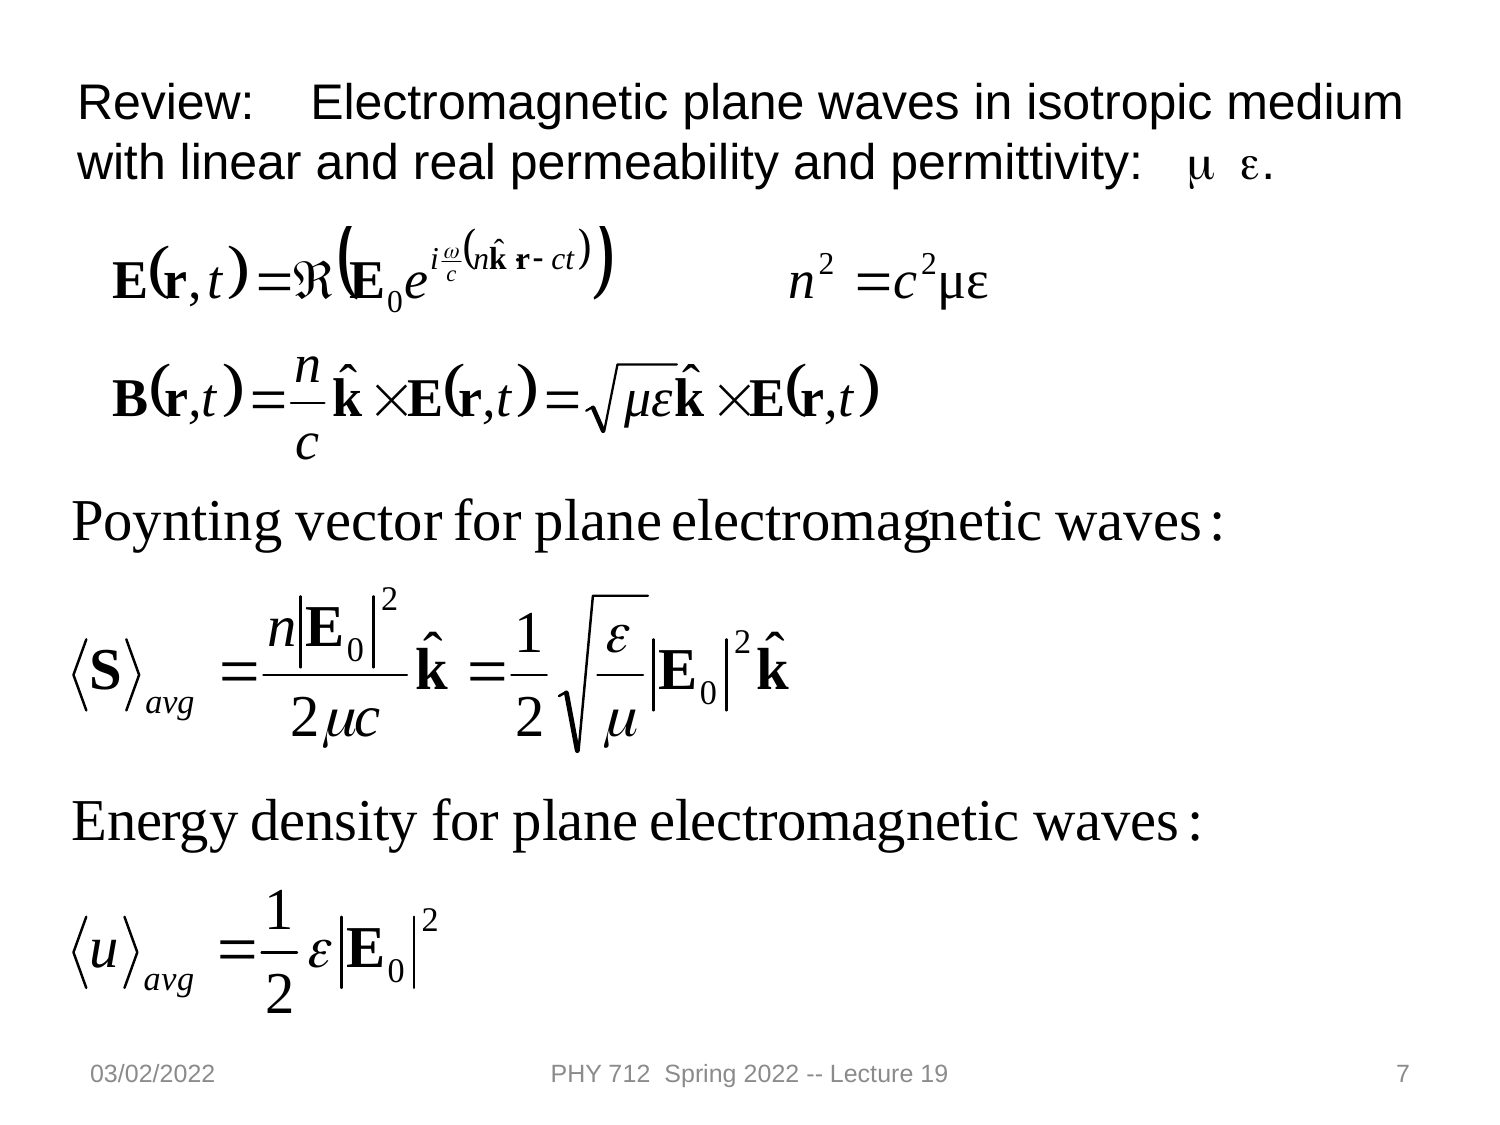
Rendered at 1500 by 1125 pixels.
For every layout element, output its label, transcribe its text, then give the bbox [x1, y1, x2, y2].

slide_number 7 [1074, 1042, 1425, 1103]
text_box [62, 487, 1231, 765]
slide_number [75, 1042, 425, 1103]
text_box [104, 226, 1002, 473]
footer PHY 712 Spring 2022 -- Lecture 19 [512, 1042, 988, 1103]
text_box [62, 787, 1211, 1026]
text_box Review: Electromagnetic plane waves in isotropic medium with linear and real permeability and permittivity: m e. [62, 62, 1425, 198]
